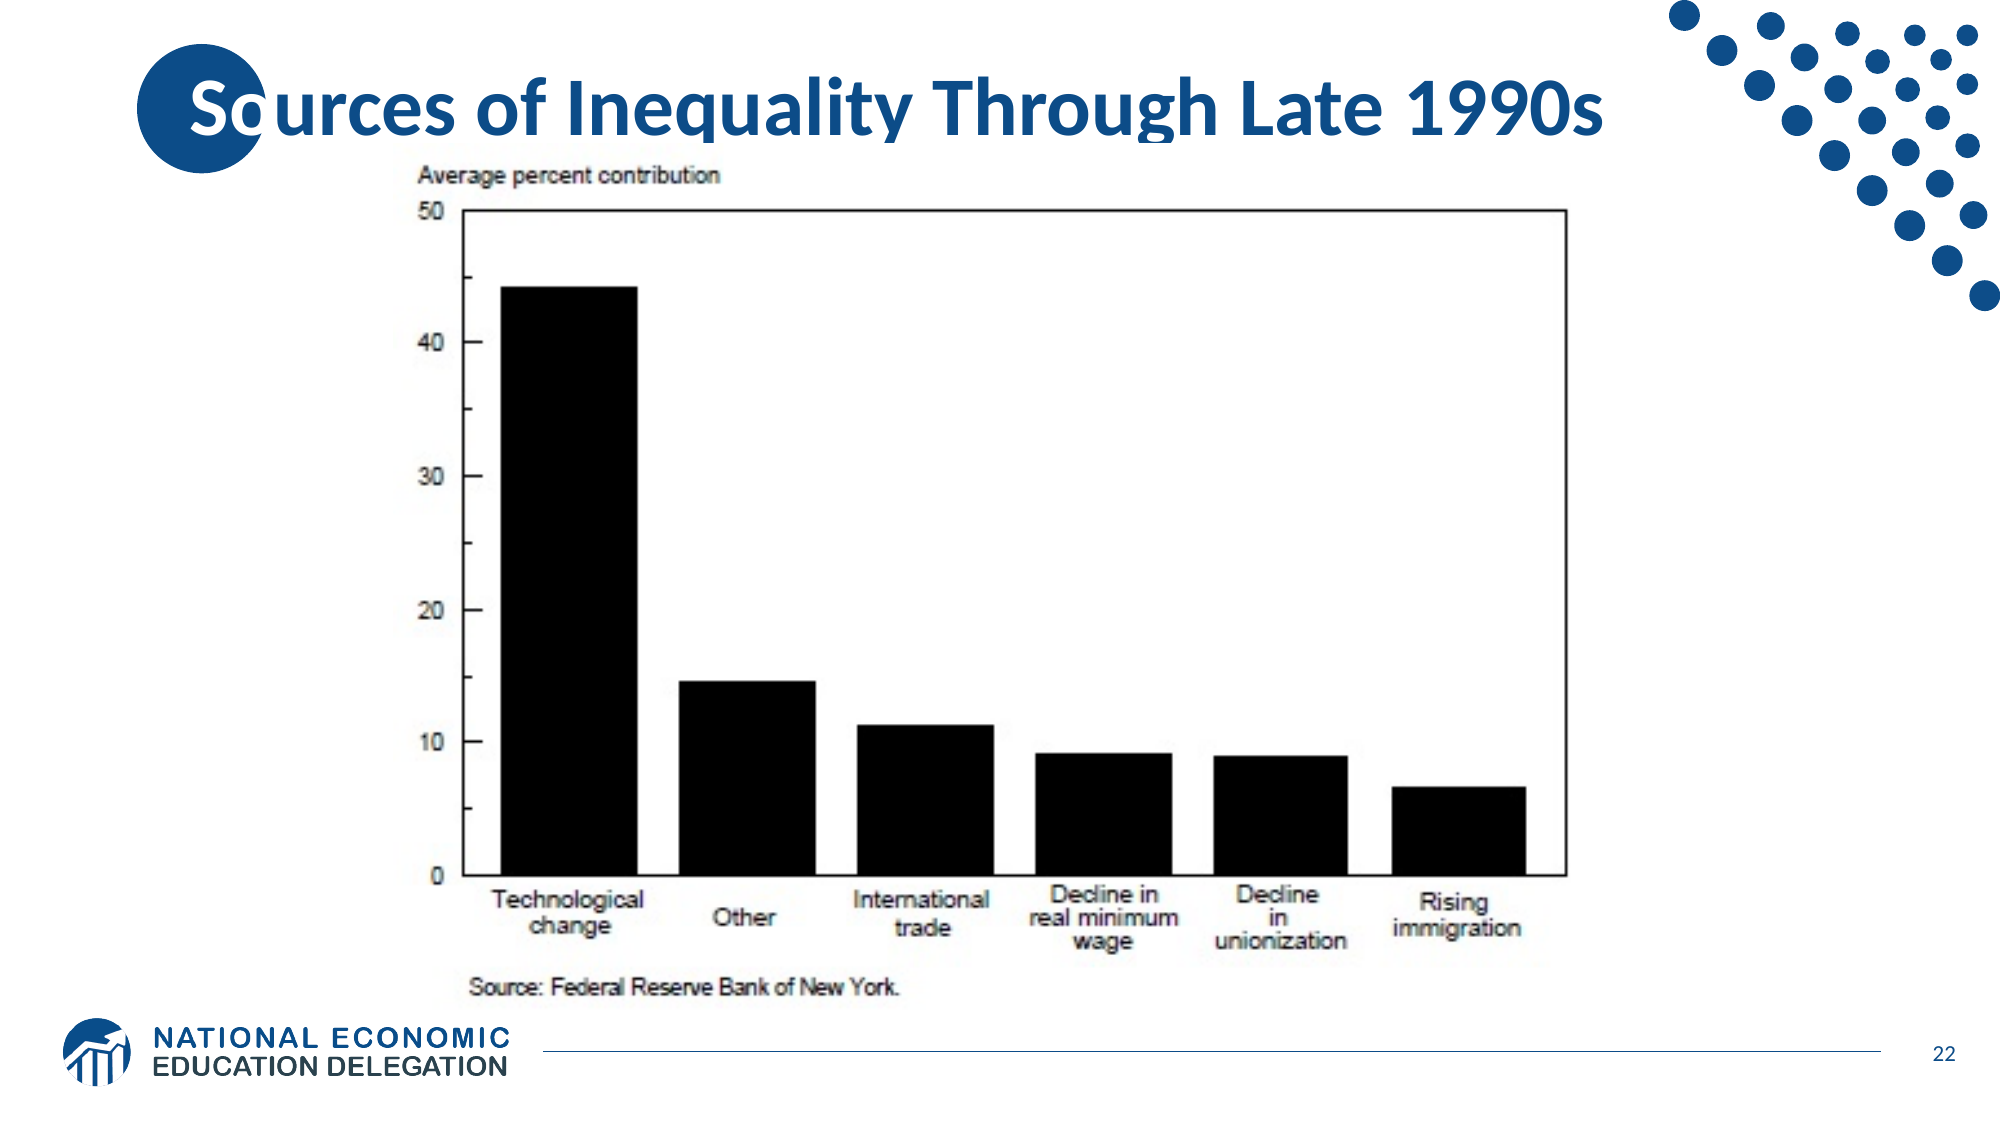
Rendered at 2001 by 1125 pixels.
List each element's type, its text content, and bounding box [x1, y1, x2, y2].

picture [55, 143, 1607, 1091]
slide_number 22 [1521, 1022, 1972, 1082]
title Sources of Inequality Through Late 1990s [137, 0, 1863, 218]
